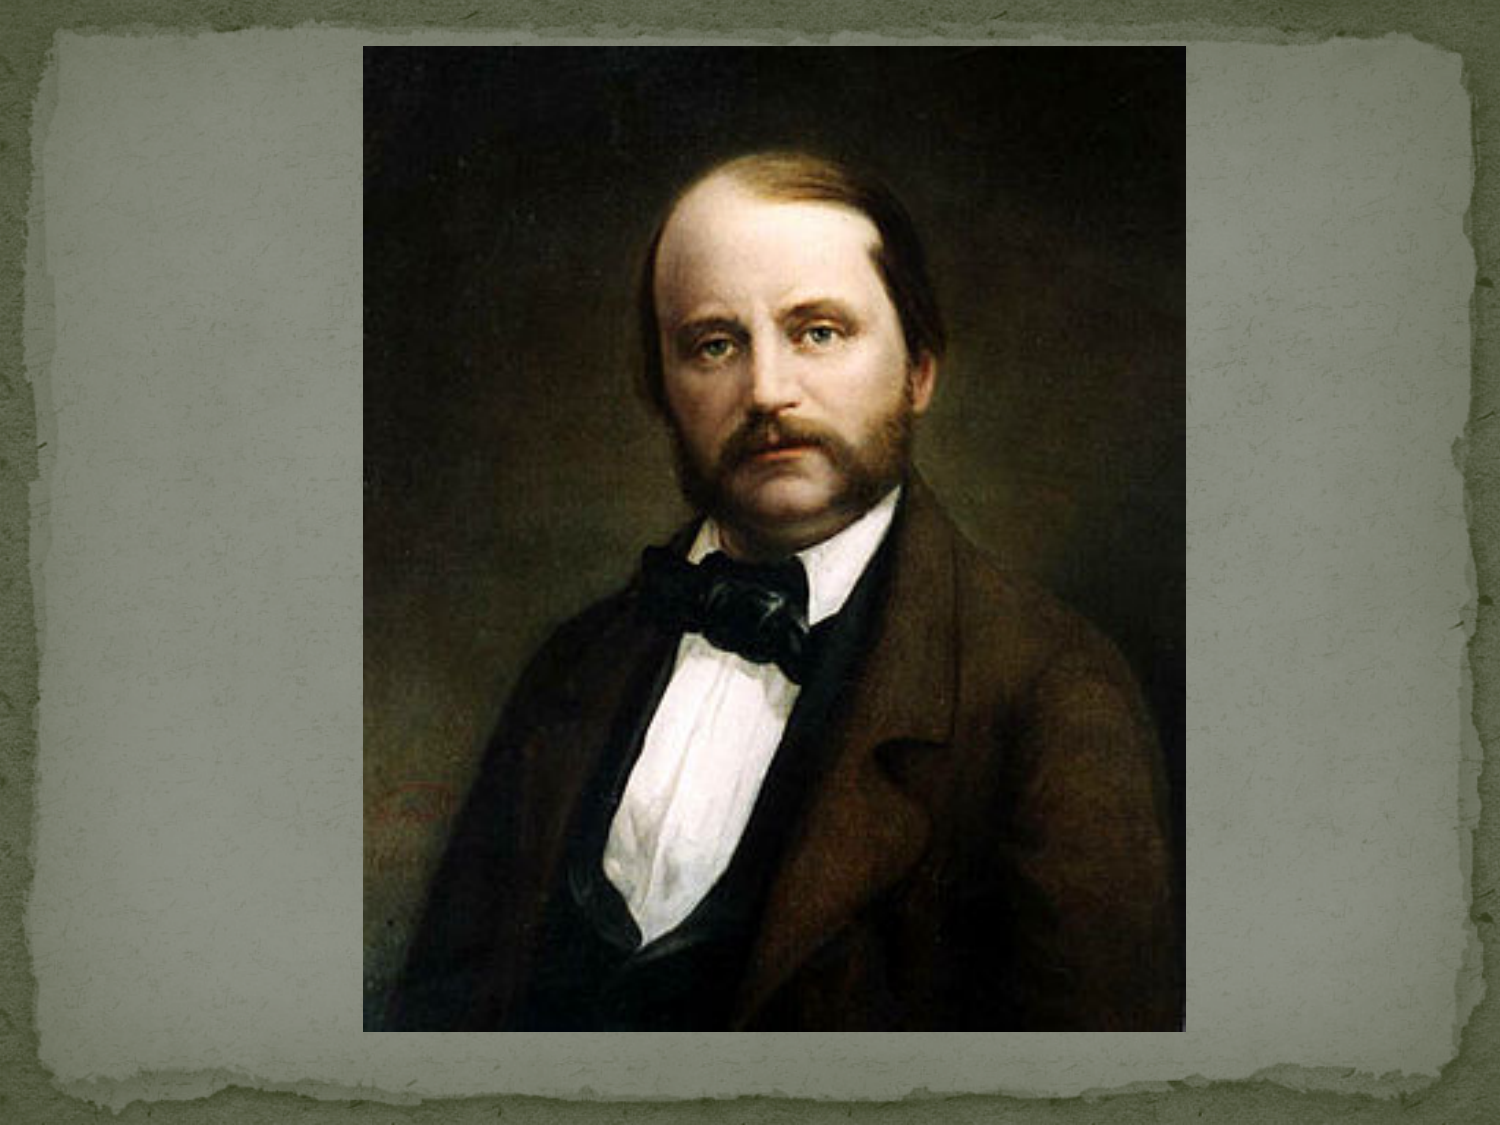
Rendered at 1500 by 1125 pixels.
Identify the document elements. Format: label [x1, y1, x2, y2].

picture [363, 46, 1186, 1032]
